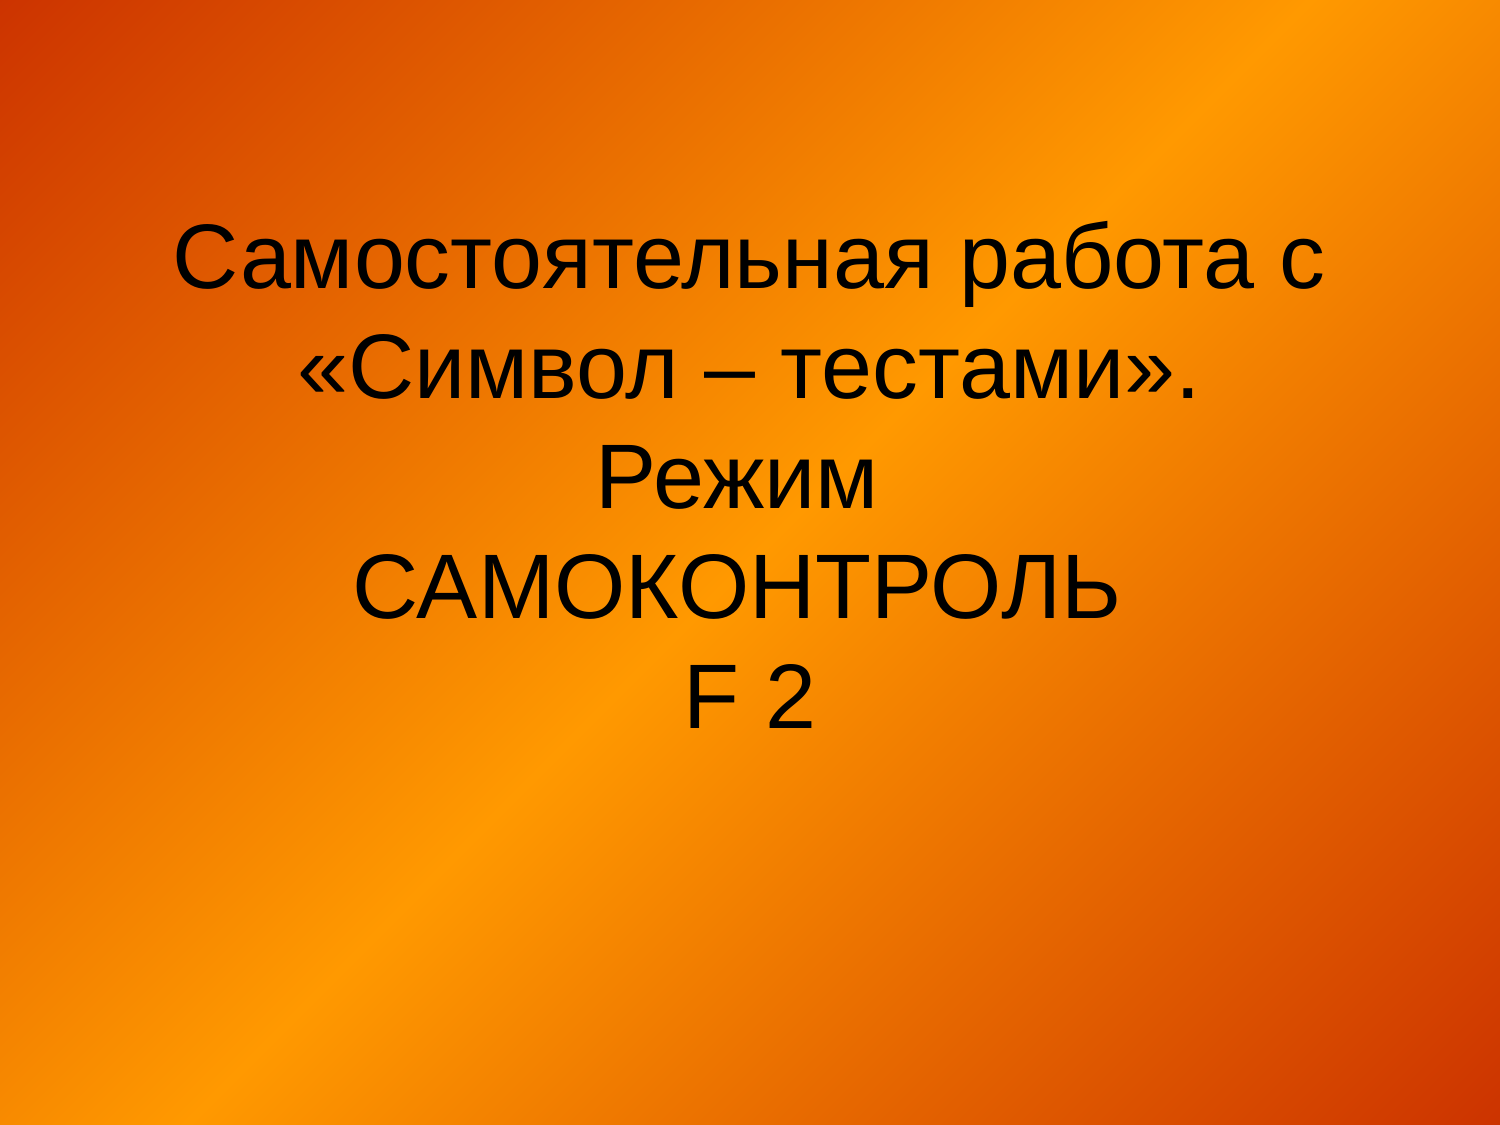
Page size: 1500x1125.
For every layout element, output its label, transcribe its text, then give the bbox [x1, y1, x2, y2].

title Самостоятельная работа с «Символ – тестами». Режим САМОКОНТРОЛЬ F 2 [74, 44, 1426, 1009]
